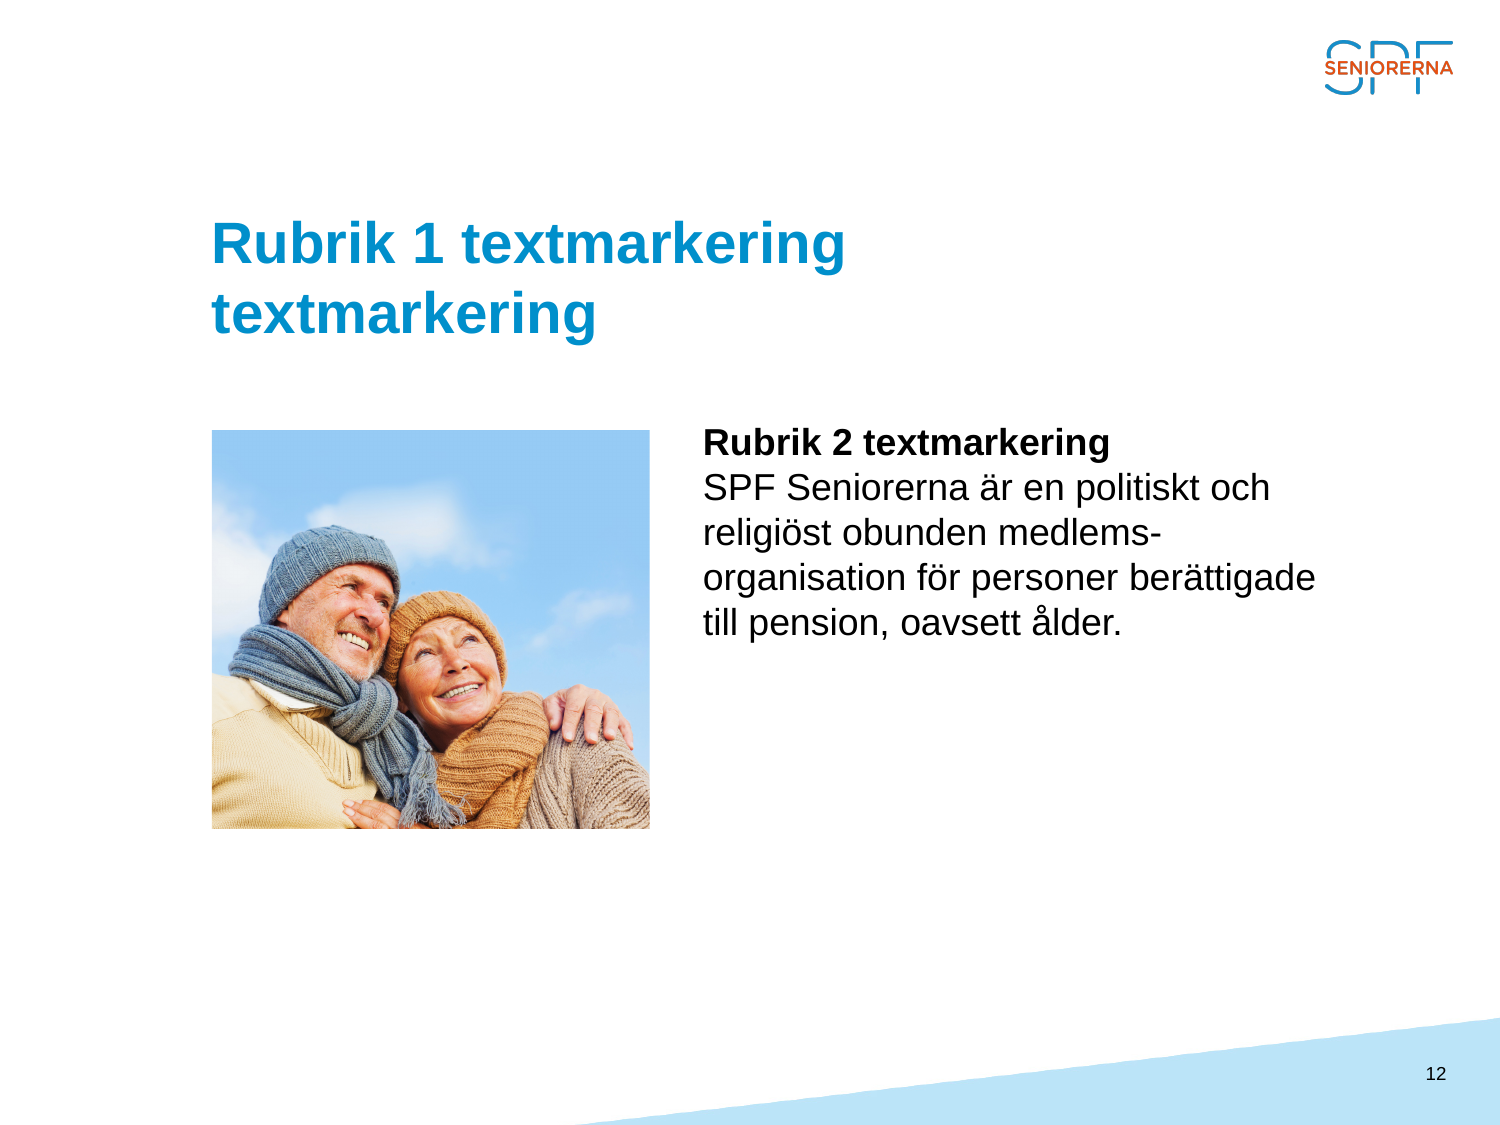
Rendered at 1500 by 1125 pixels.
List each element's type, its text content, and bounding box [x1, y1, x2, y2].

text_box Rubrik 2 textmarkering SPF Seniorerna är en politiskt och religiöst obunden medlems-organisation för personer berättigade till pension, oavsett ålder. [702, 417, 1328, 969]
picture [1325, 40, 1453, 95]
text_box Rubrik 1 textmarkering textmarkering [211, 205, 1309, 351]
picture [211, 429, 650, 829]
picture [0, 1004, 1500, 1125]
